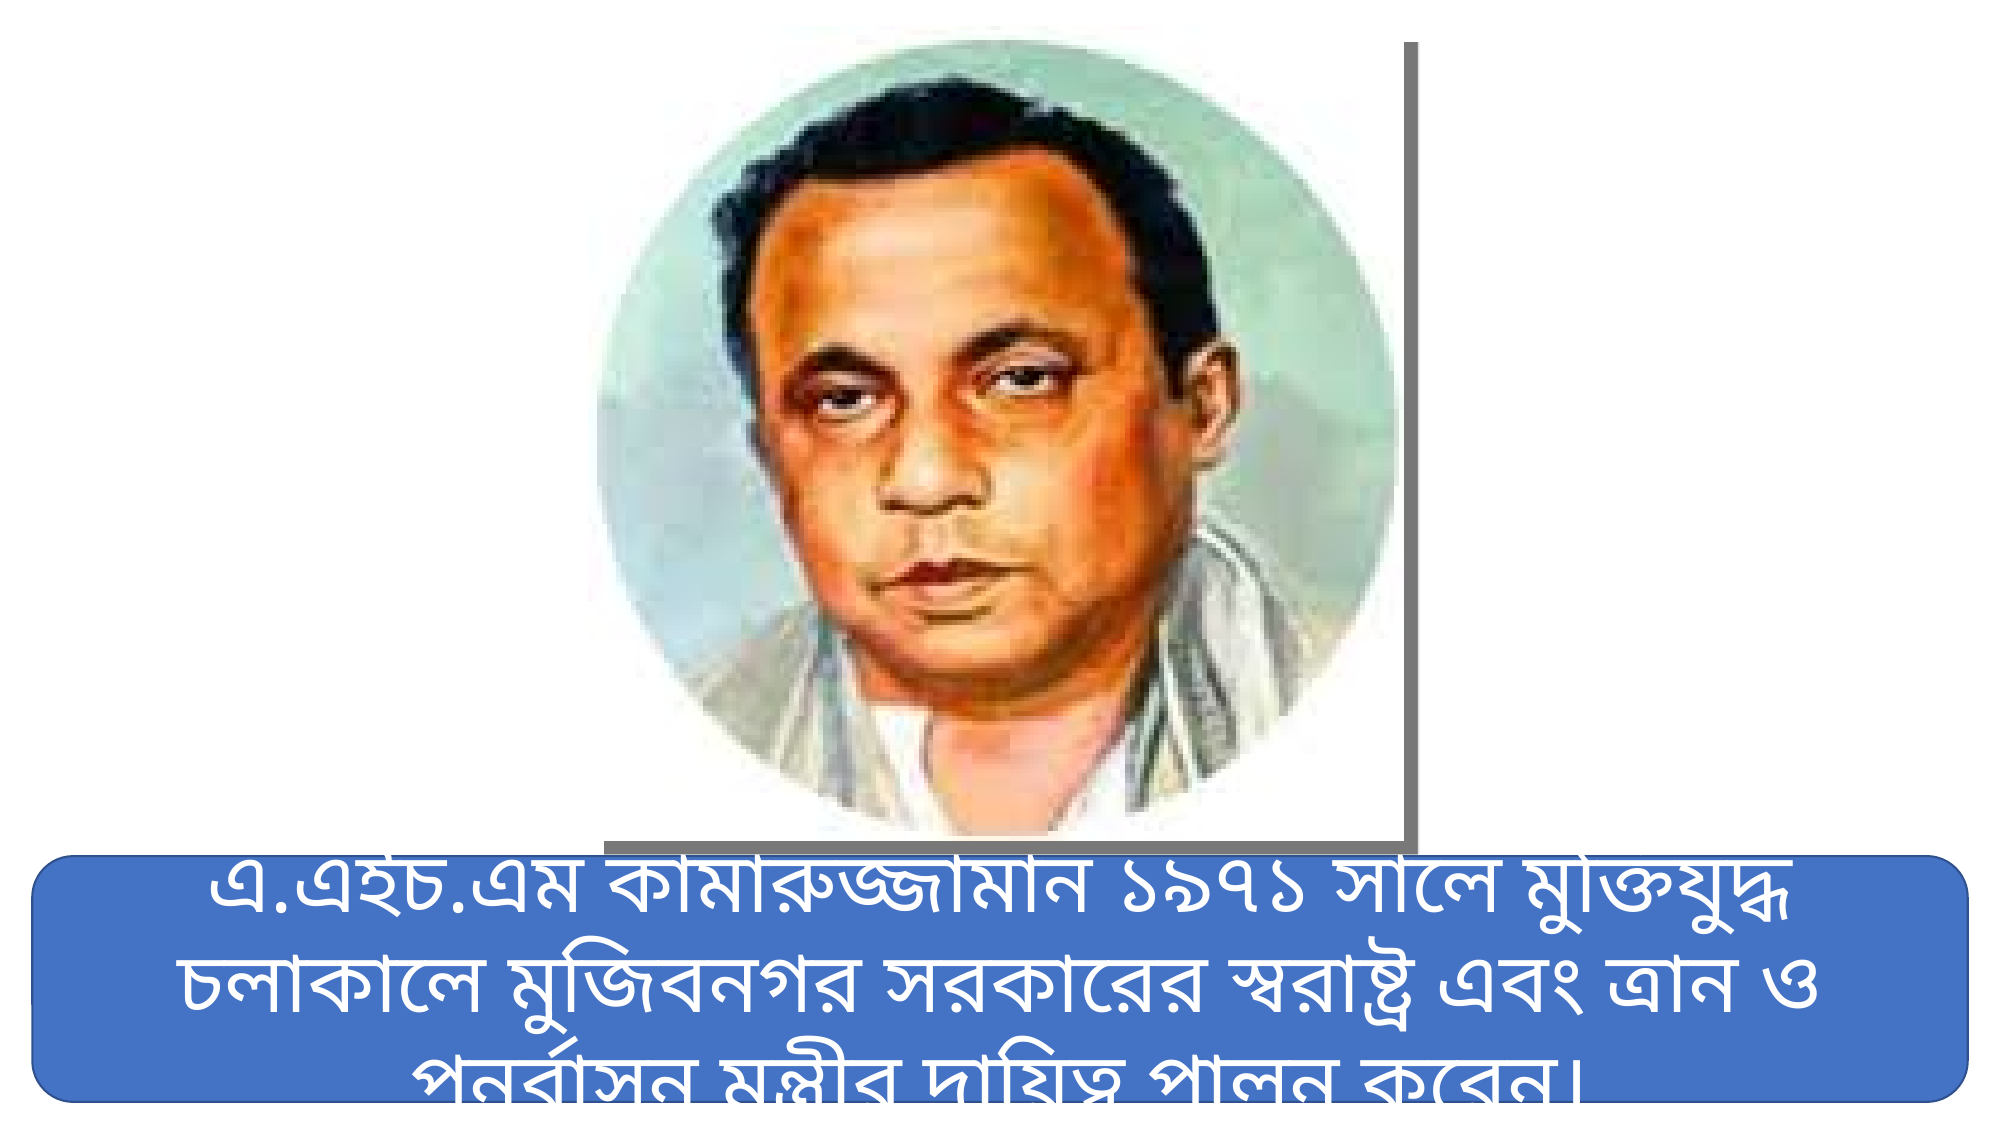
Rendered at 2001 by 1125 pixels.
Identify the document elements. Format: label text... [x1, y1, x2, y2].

picture [588, 26, 1404, 841]
text_box এ.এইচ.এম কামারুজ্জামান ১৯৭১ সালে মুক্তিযুদ্ধ চলাকালে মুজিবনগর সরকারের স্বরাষ্ট্র এবং ত্রান ও পূনর্বাসন মন্ত্রীর দায়িত্ব পালন করেন। [32, 856, 1968, 1102]
